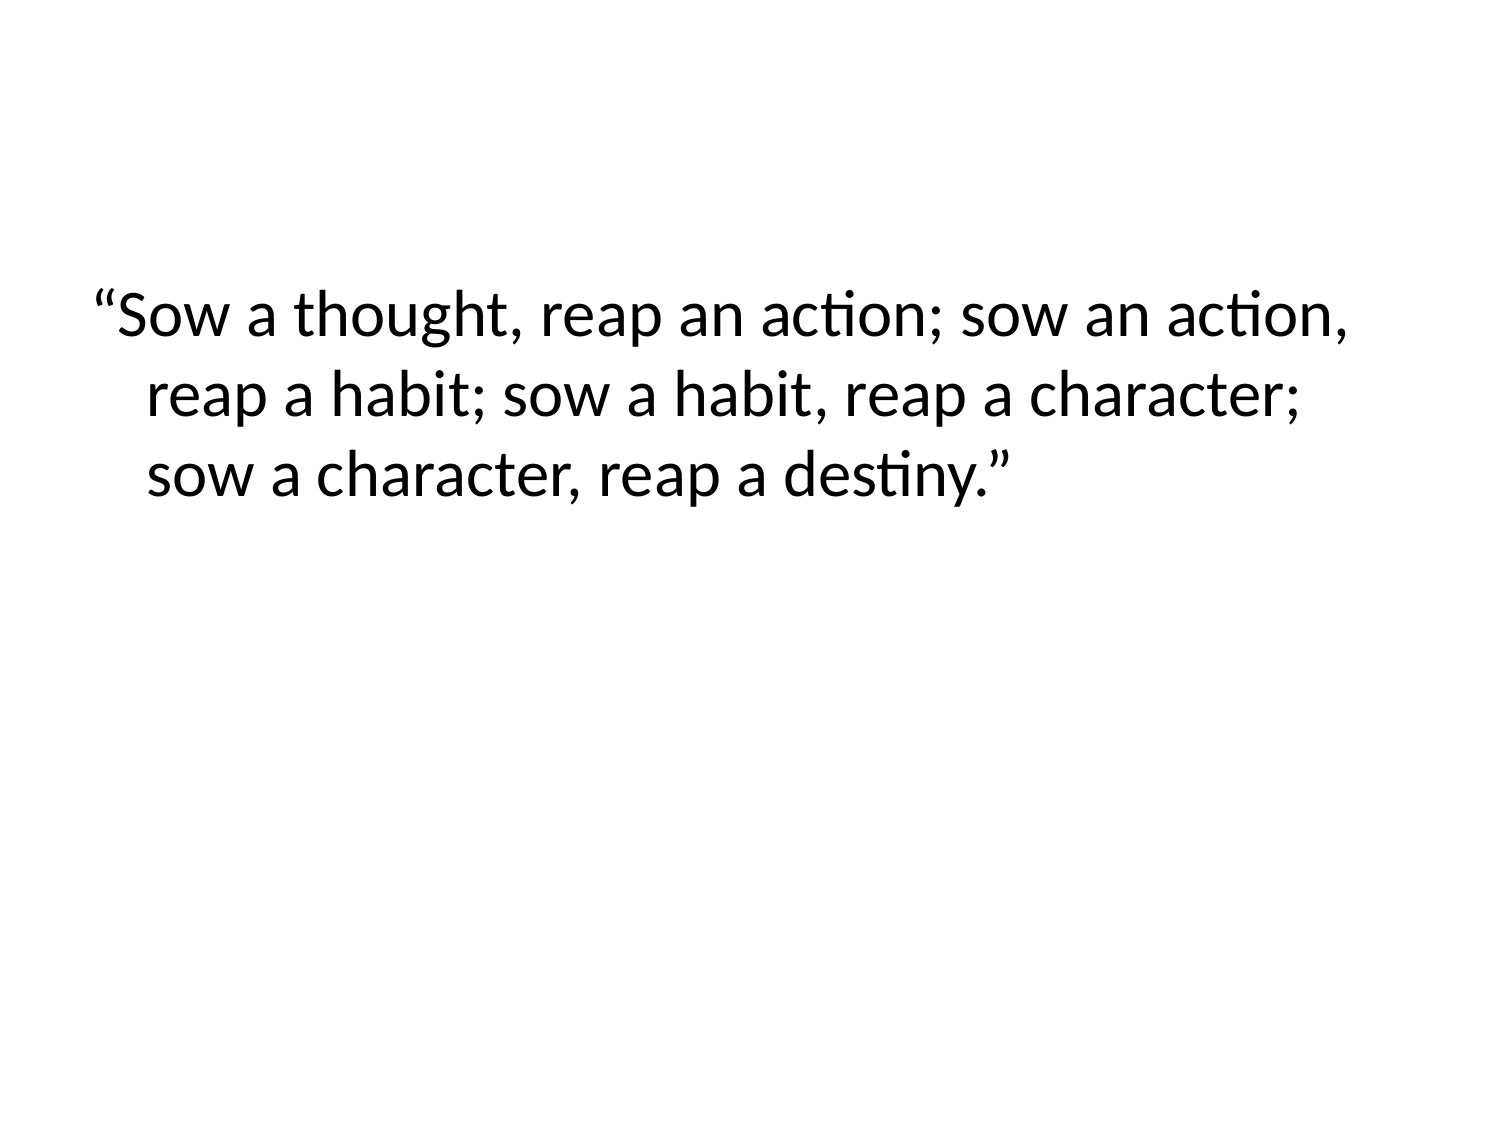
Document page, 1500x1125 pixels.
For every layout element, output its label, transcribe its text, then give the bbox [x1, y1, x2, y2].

list “Sow a thought, reap an action; sow an action, reap a habit; sow a habit, reap a character; sow a character, reap a destiny.” [75, 262, 1425, 1005]
